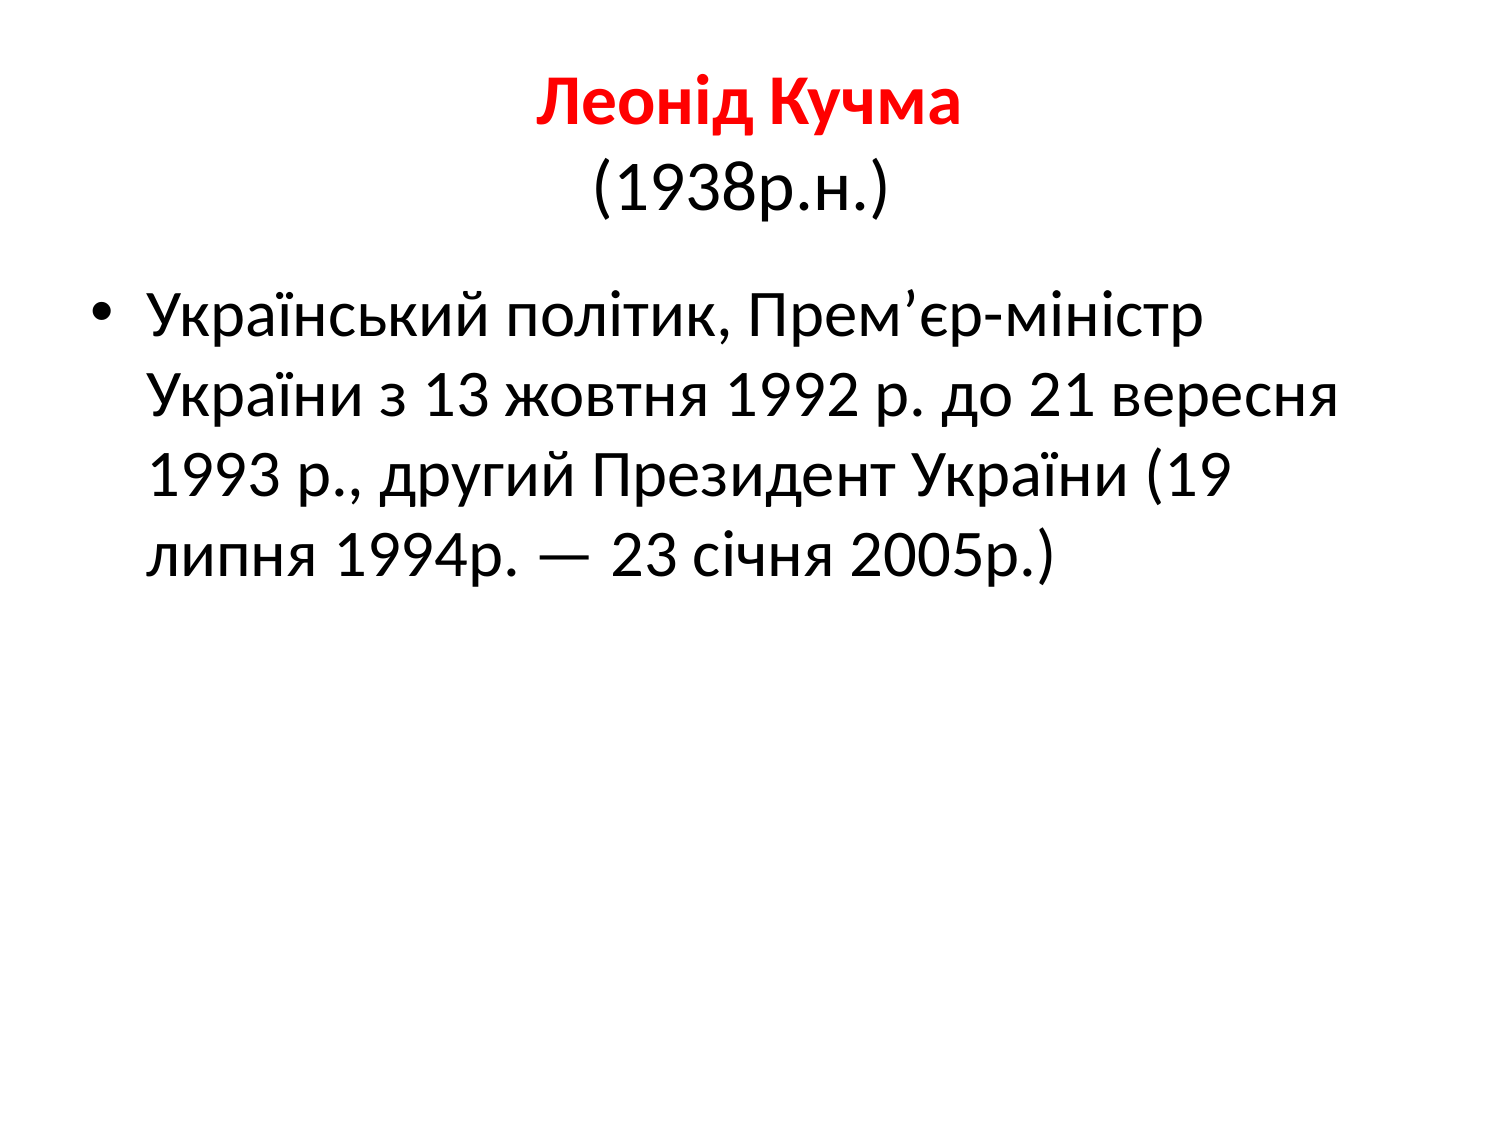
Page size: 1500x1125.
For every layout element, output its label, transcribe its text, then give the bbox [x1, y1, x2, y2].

title Леонід Кучма (1938р.н.) [75, 45, 1425, 233]
list Український політик, Прем’єр-міністр України з 13 жовтня 1992 р. до 21 вересня 1993 р., другий Президент України (19 липня 1994р. — 23 січня 2005р.) [75, 262, 1425, 1005]
